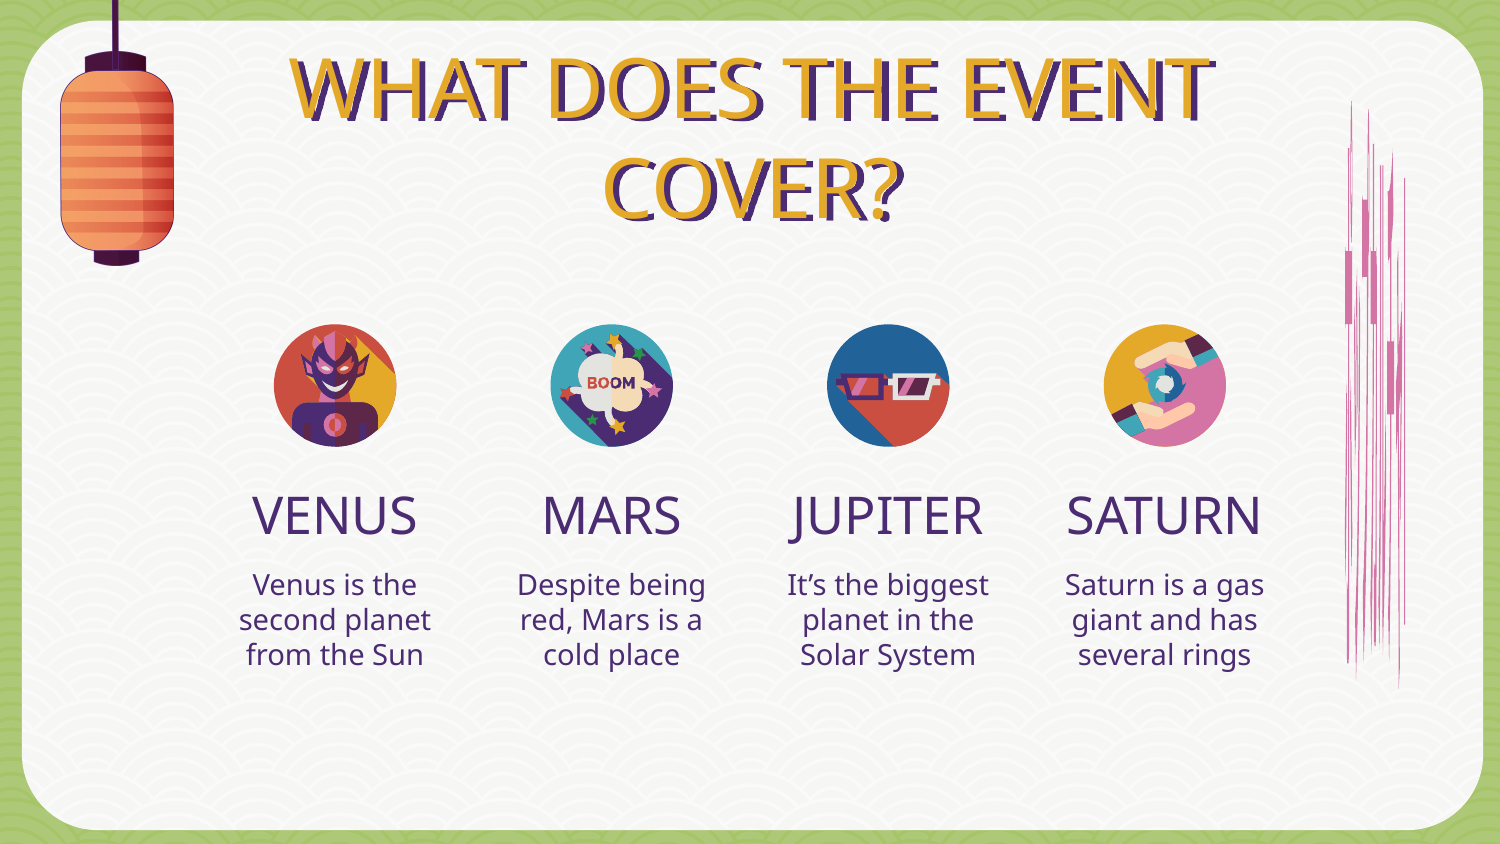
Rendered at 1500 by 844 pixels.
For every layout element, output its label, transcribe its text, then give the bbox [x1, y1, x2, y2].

title JUPITER [781, 473, 995, 554]
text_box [1103, 324, 1227, 447]
picture [59, 0, 175, 266]
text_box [826, 324, 950, 447]
text_box ポ ッ プ カ ル チ ャ I [1354, 268, 1361, 681]
text_box ポ ッ プ カ ル チ ャ I [1387, 148, 1403, 690]
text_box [273, 324, 397, 447]
subtitle Venus is the second planet from the Sun [228, 568, 442, 669]
title VENUS [228, 473, 442, 554]
title SATURN [1058, 473, 1272, 554]
title WHAT DOES THE EVENT COVER? [204, 88, 1296, 182]
text_box ポ ッ プ カ ル チ ャ I [1370, 143, 1377, 655]
subtitle Saturn is a gas giant and has several rings [1058, 568, 1272, 669]
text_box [550, 324, 673, 447]
subtitle It’s the biggest planet in the Solar System [781, 568, 995, 669]
text_box ポ ッ プ カ ル チ ャ I [1362, 109, 1370, 664]
subtitle Despite being red, Mars is a cold place [505, 568, 719, 669]
text_box ポ ッ プ カ ル チ ャ I [1378, 165, 1387, 655]
text_box ポ ッ プ カ ル チ ャ I [1344, 100, 1353, 664]
title MARS [505, 473, 719, 554]
